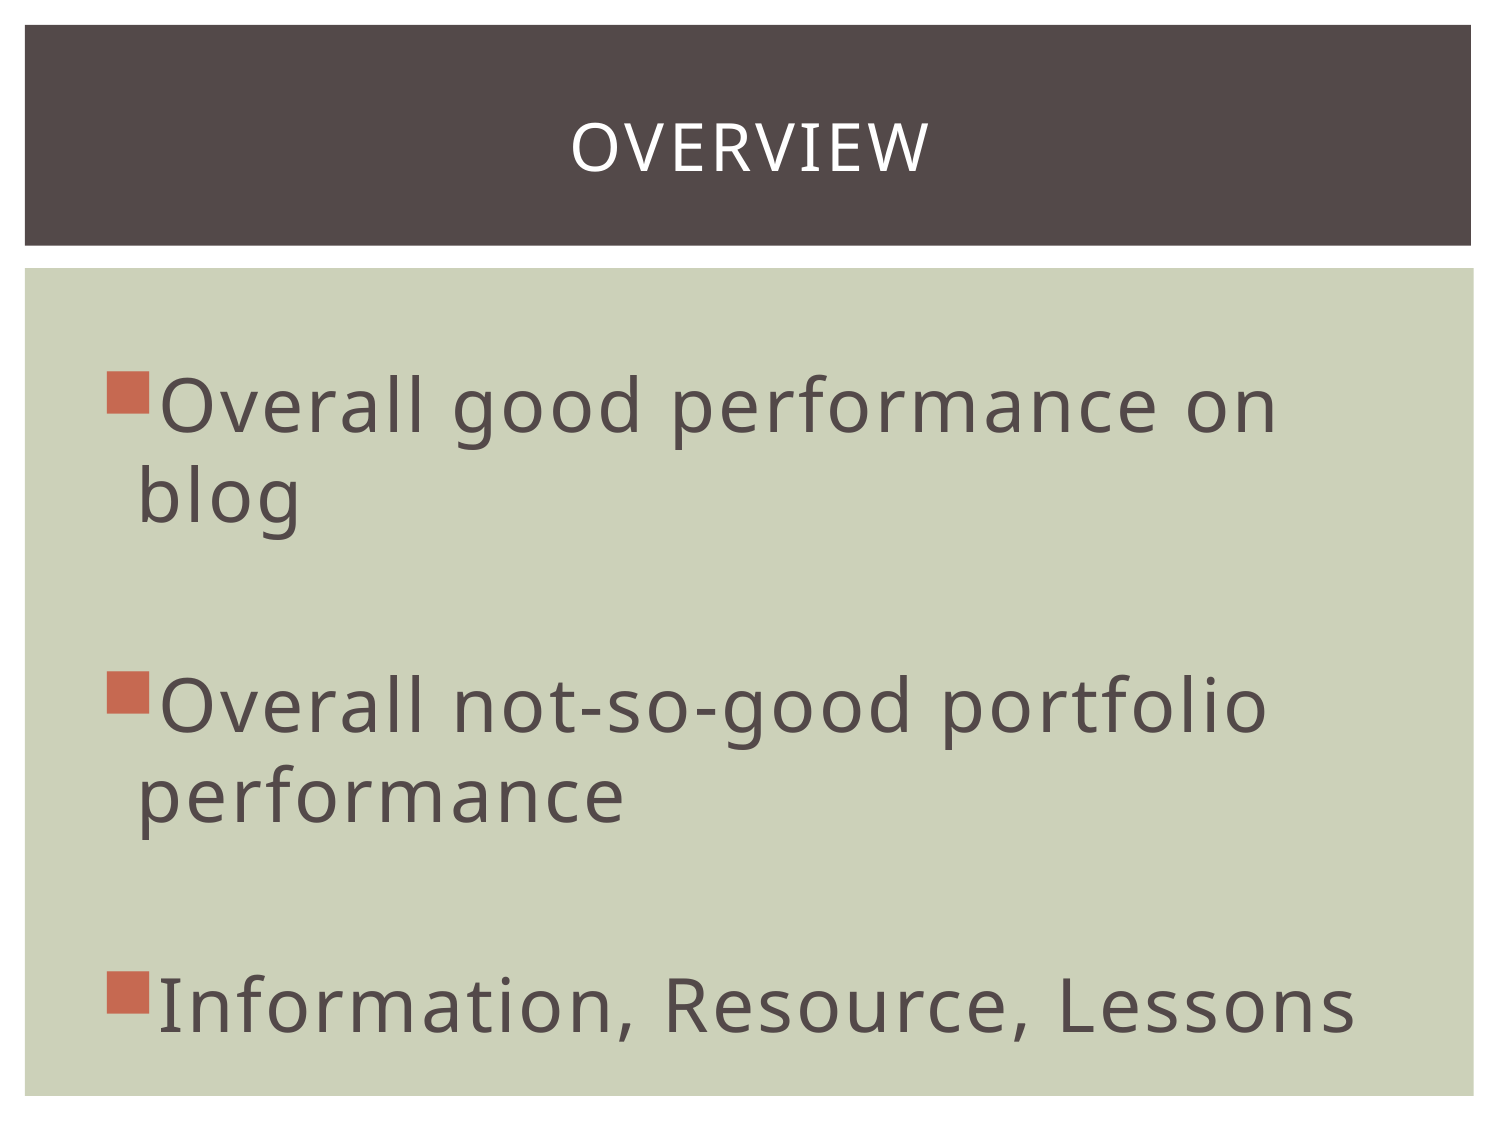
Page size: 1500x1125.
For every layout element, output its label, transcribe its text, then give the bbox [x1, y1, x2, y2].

list Overall good performance on blog Overall not-so-good portfolio performance Information, Resource, Lessons [76, 349, 1427, 1093]
title Overview [62, 58, 1438, 232]
